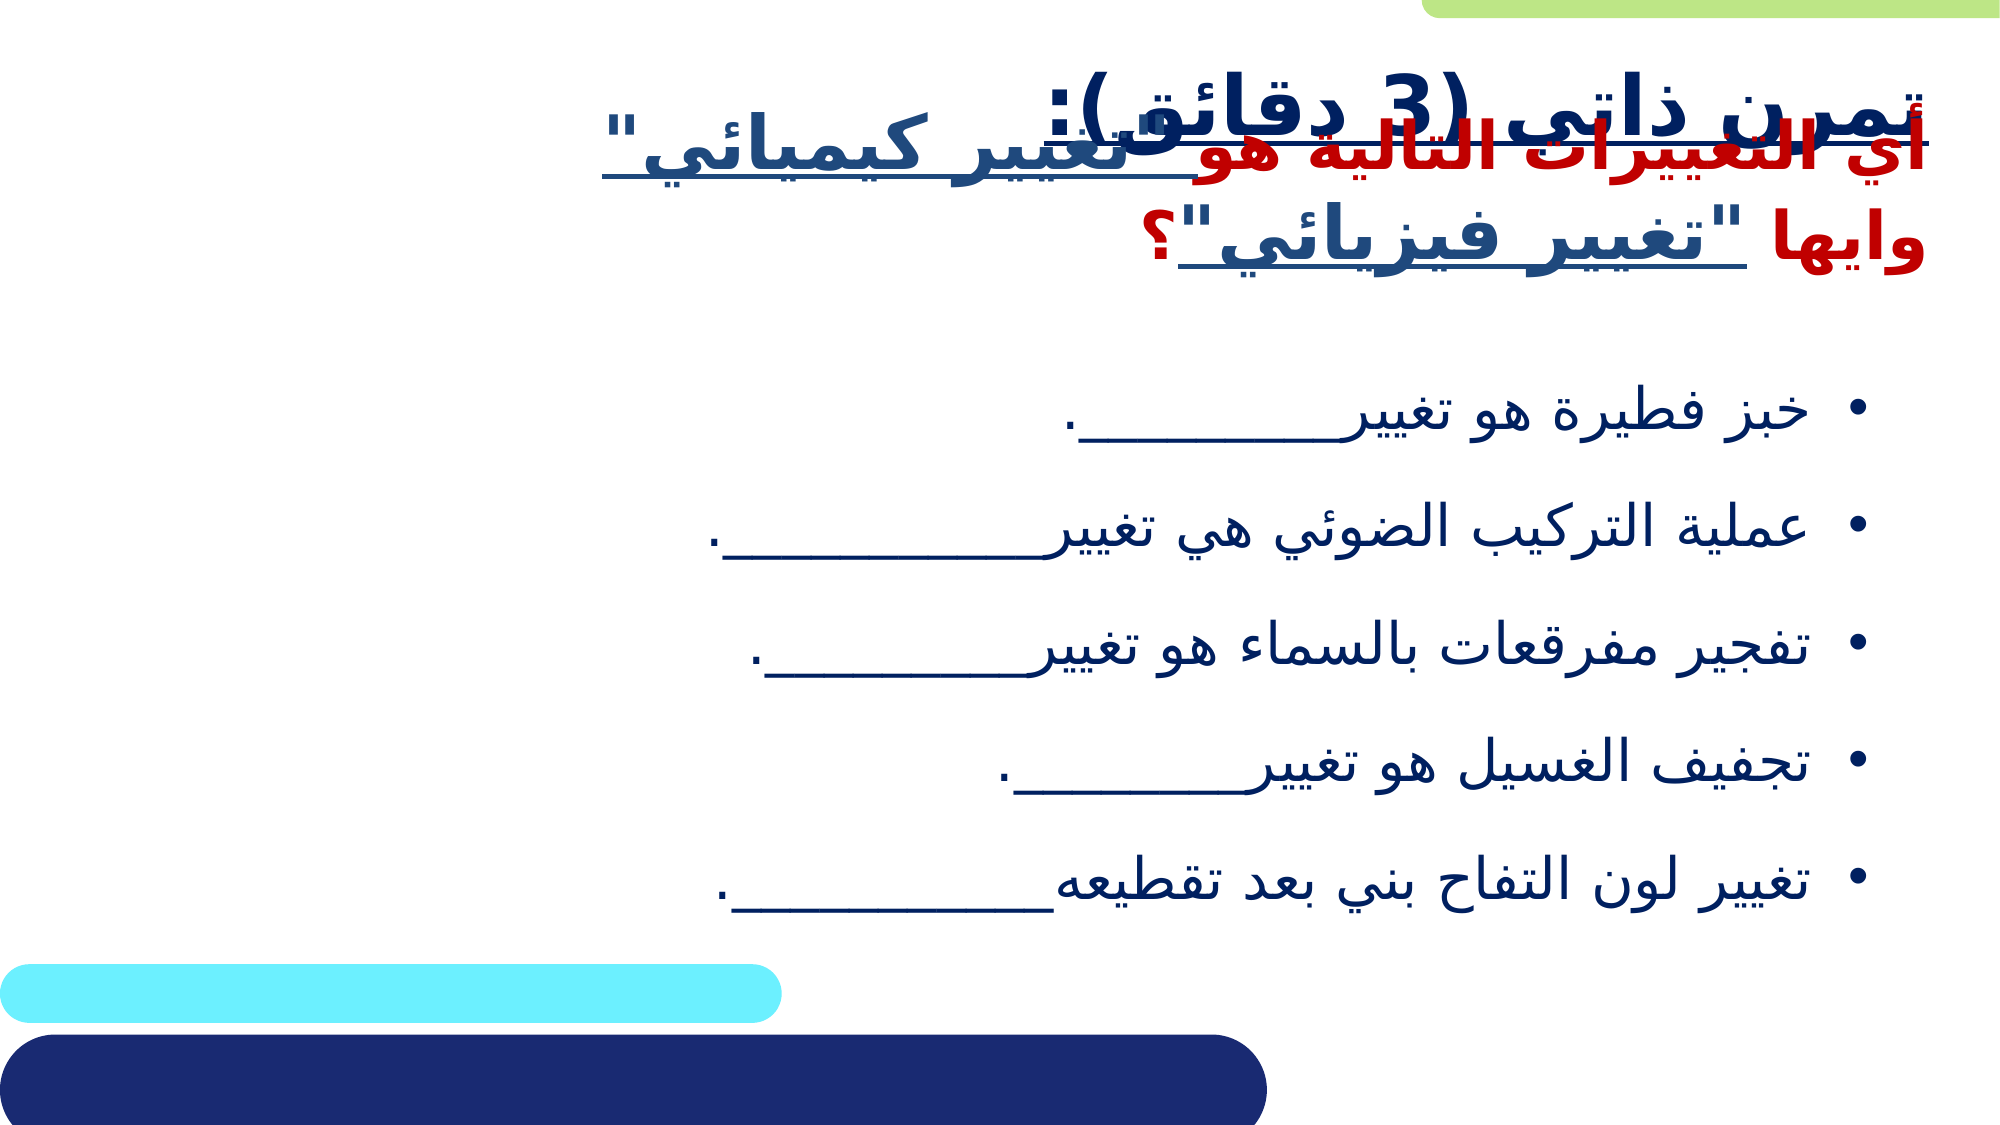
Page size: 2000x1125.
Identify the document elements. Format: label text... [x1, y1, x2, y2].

list خبز فطيرة هو تغيير_________. عملية التركيب الضوئي هي تغيير___________. تفجير مفرقعات بالسماء هو تغيير_________. تجفيف الغسيل هو تغيير________. تغيير لون التفاح بني بعد تقطيعه___________. [407, 328, 1884, 1010]
list أي التغييرات التالية هو "تغيير كيميائي" وايها "تغيير فيزيائي"؟ [421, 193, 1944, 283]
title تمرن ذاتي (3 دقائق): [113, 43, 1944, 162]
